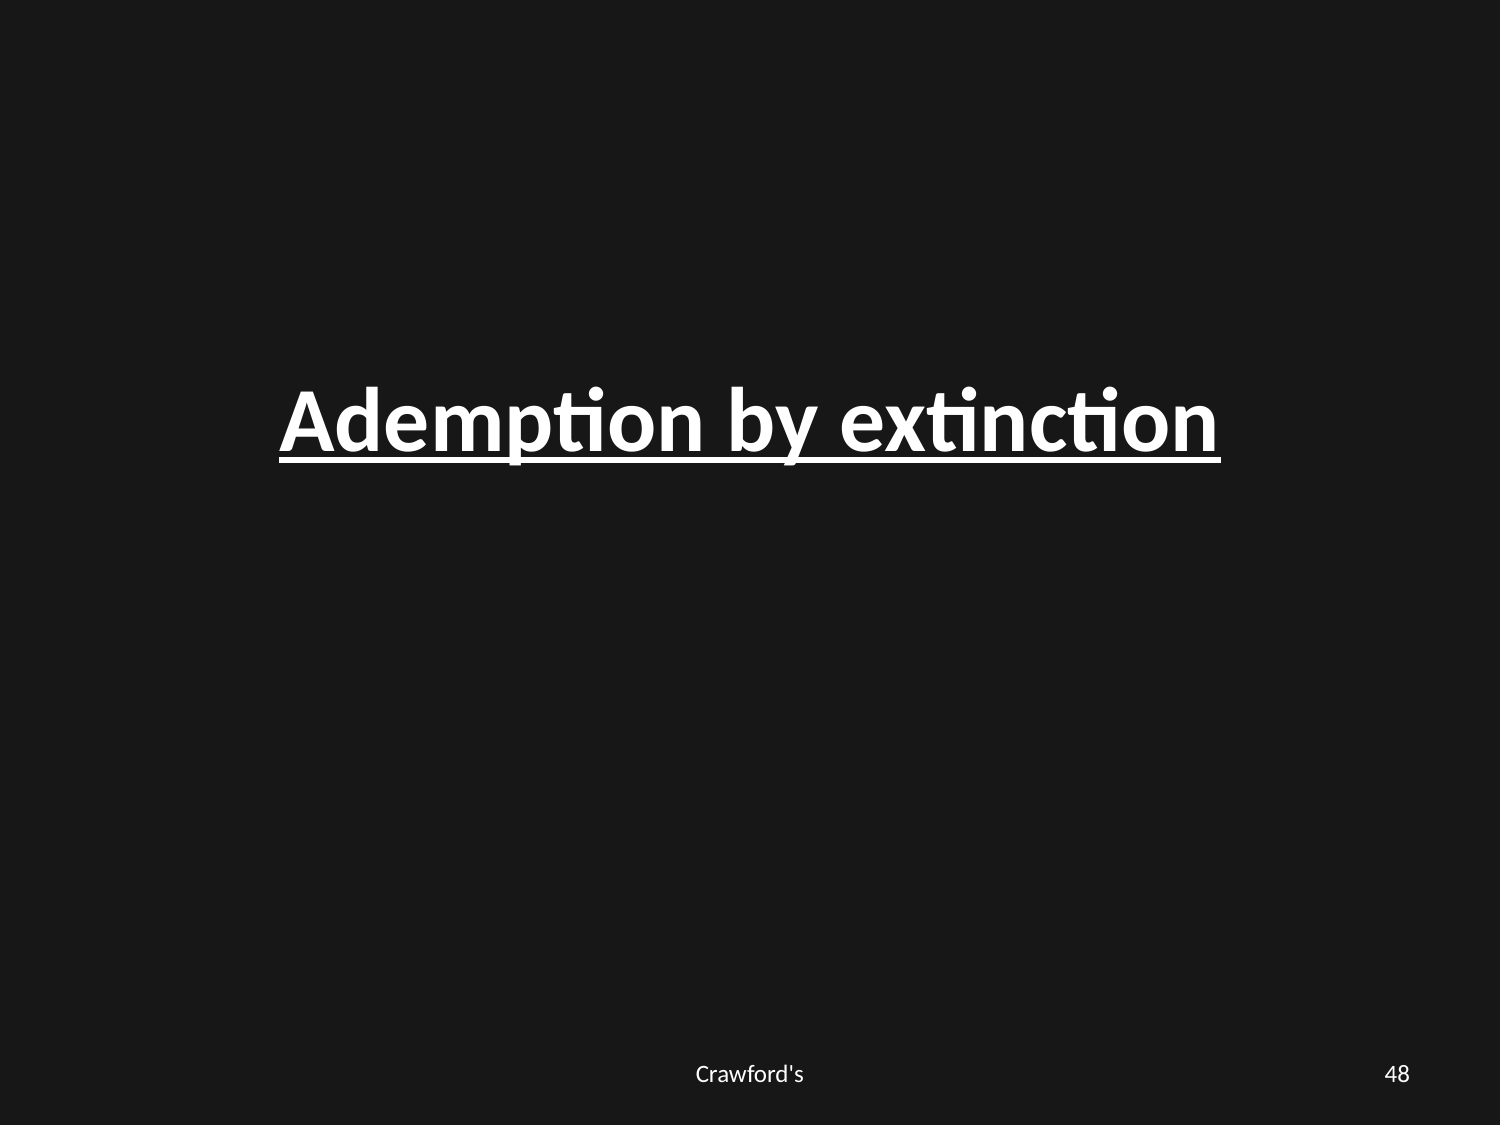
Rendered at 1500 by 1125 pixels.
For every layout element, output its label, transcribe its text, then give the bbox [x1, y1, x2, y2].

slide_number 48 [1074, 1042, 1425, 1103]
title Ademption by extinction [112, 349, 1388, 591]
footer Crawford's [512, 1042, 988, 1103]
